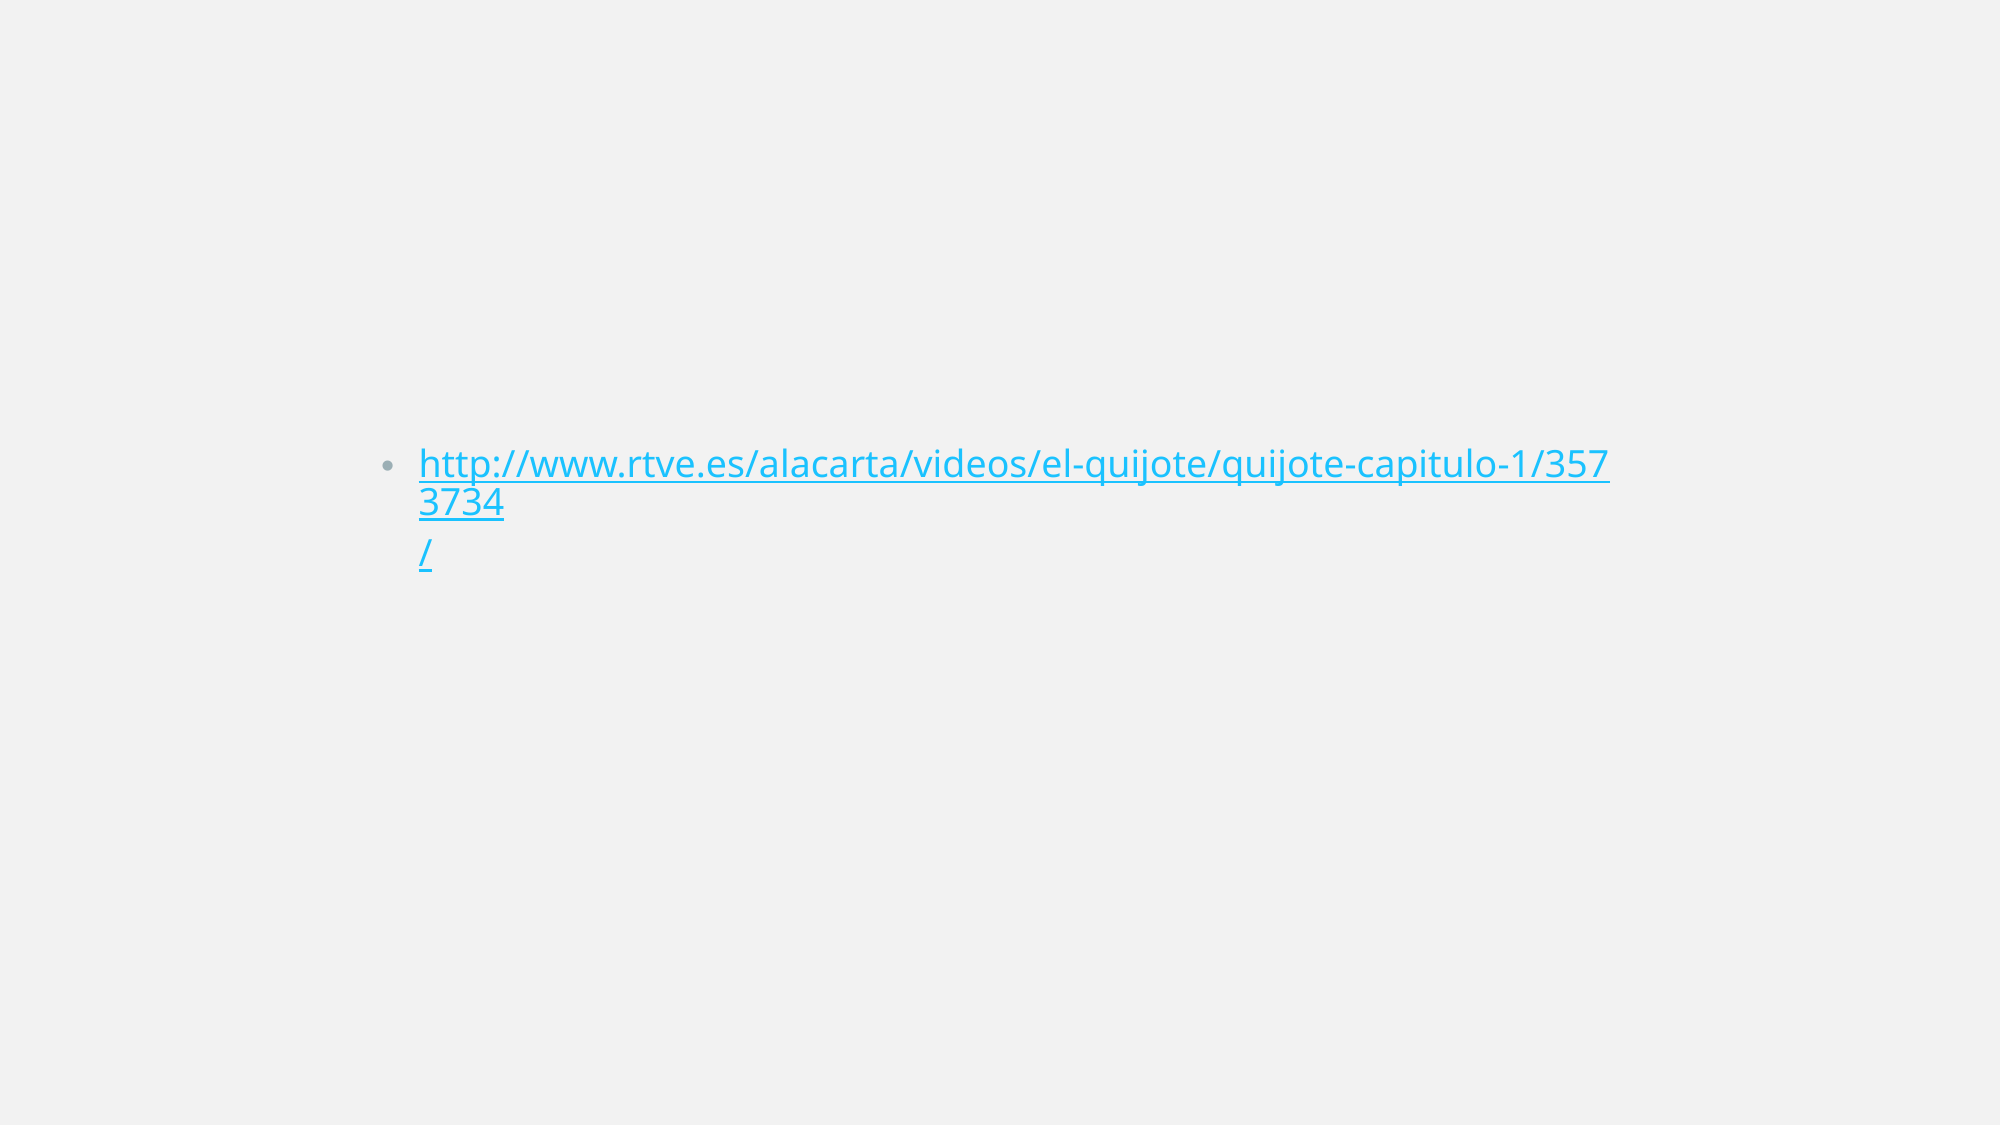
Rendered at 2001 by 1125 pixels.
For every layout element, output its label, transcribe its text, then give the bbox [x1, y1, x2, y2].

list http://www.rtve.es/alacarta/videos/el-quijote/quijote-capitulo-1/3573734/ [366, 432, 1634, 942]
